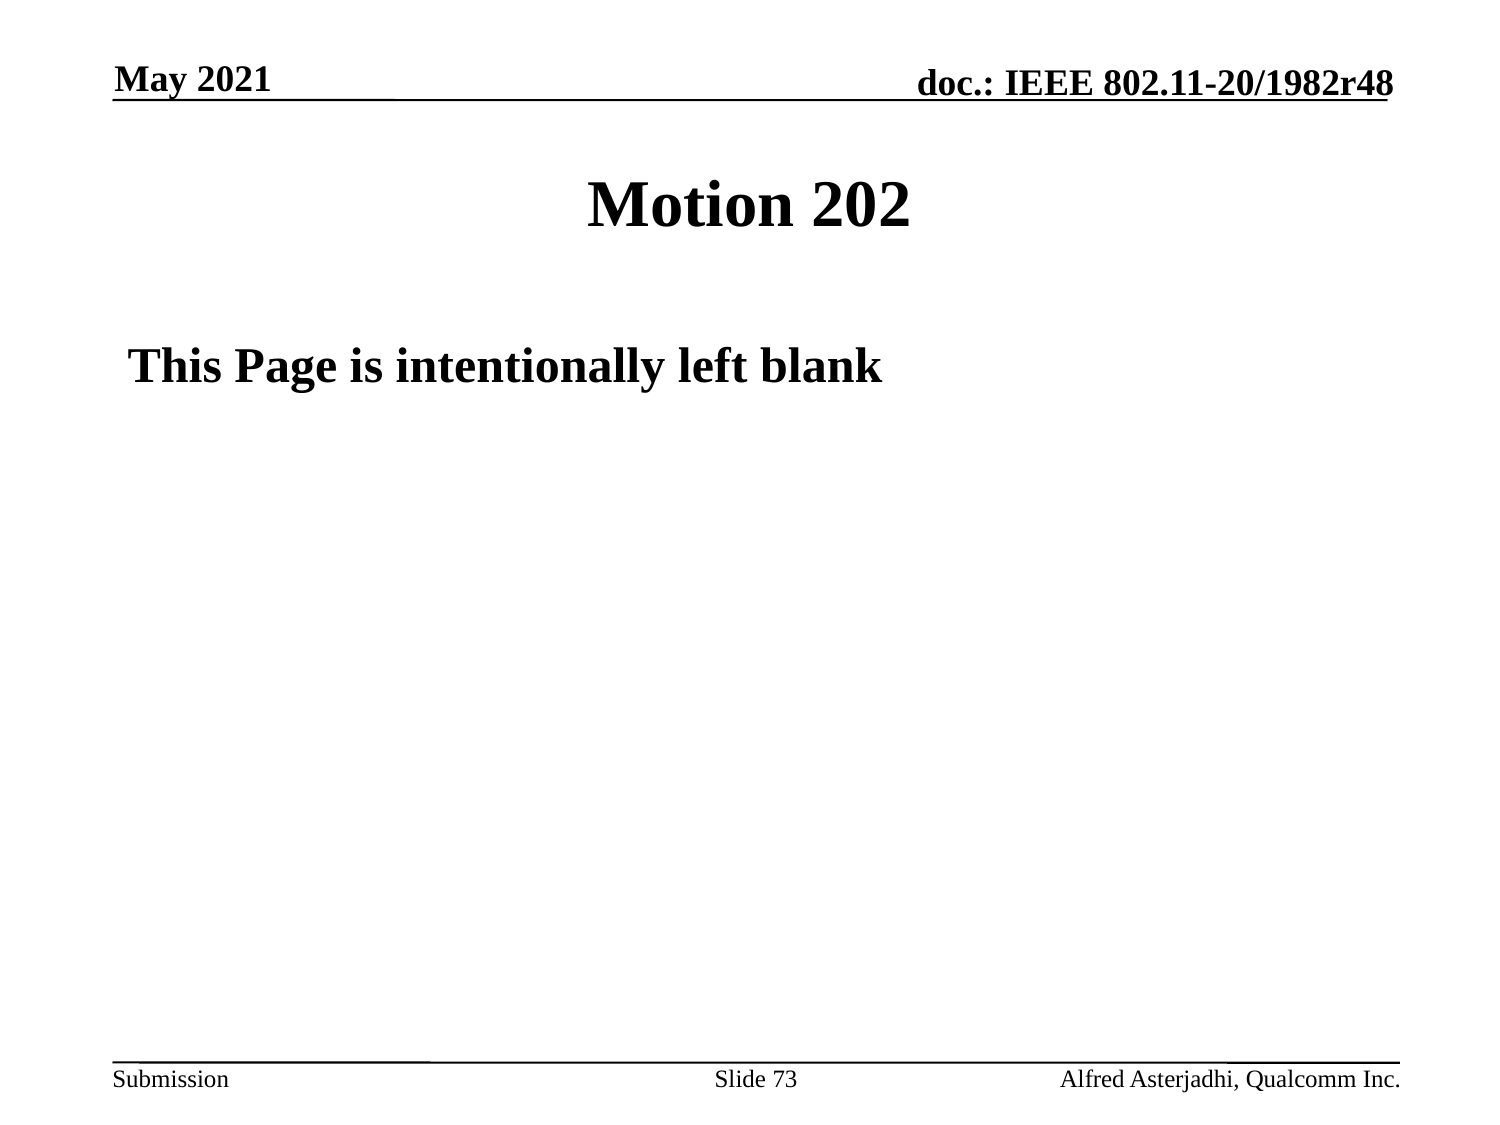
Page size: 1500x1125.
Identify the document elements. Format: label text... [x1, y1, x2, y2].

title Motion 202 [112, 112, 1388, 288]
footer Alfred Asterjadhi, Qualcomm Inc. [878, 1061, 1402, 1093]
slide_number Slide 73 [712, 1061, 800, 1123]
list This Page is intentionally left blank [112, 324, 1388, 1000]
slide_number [114, 54, 423, 100]
